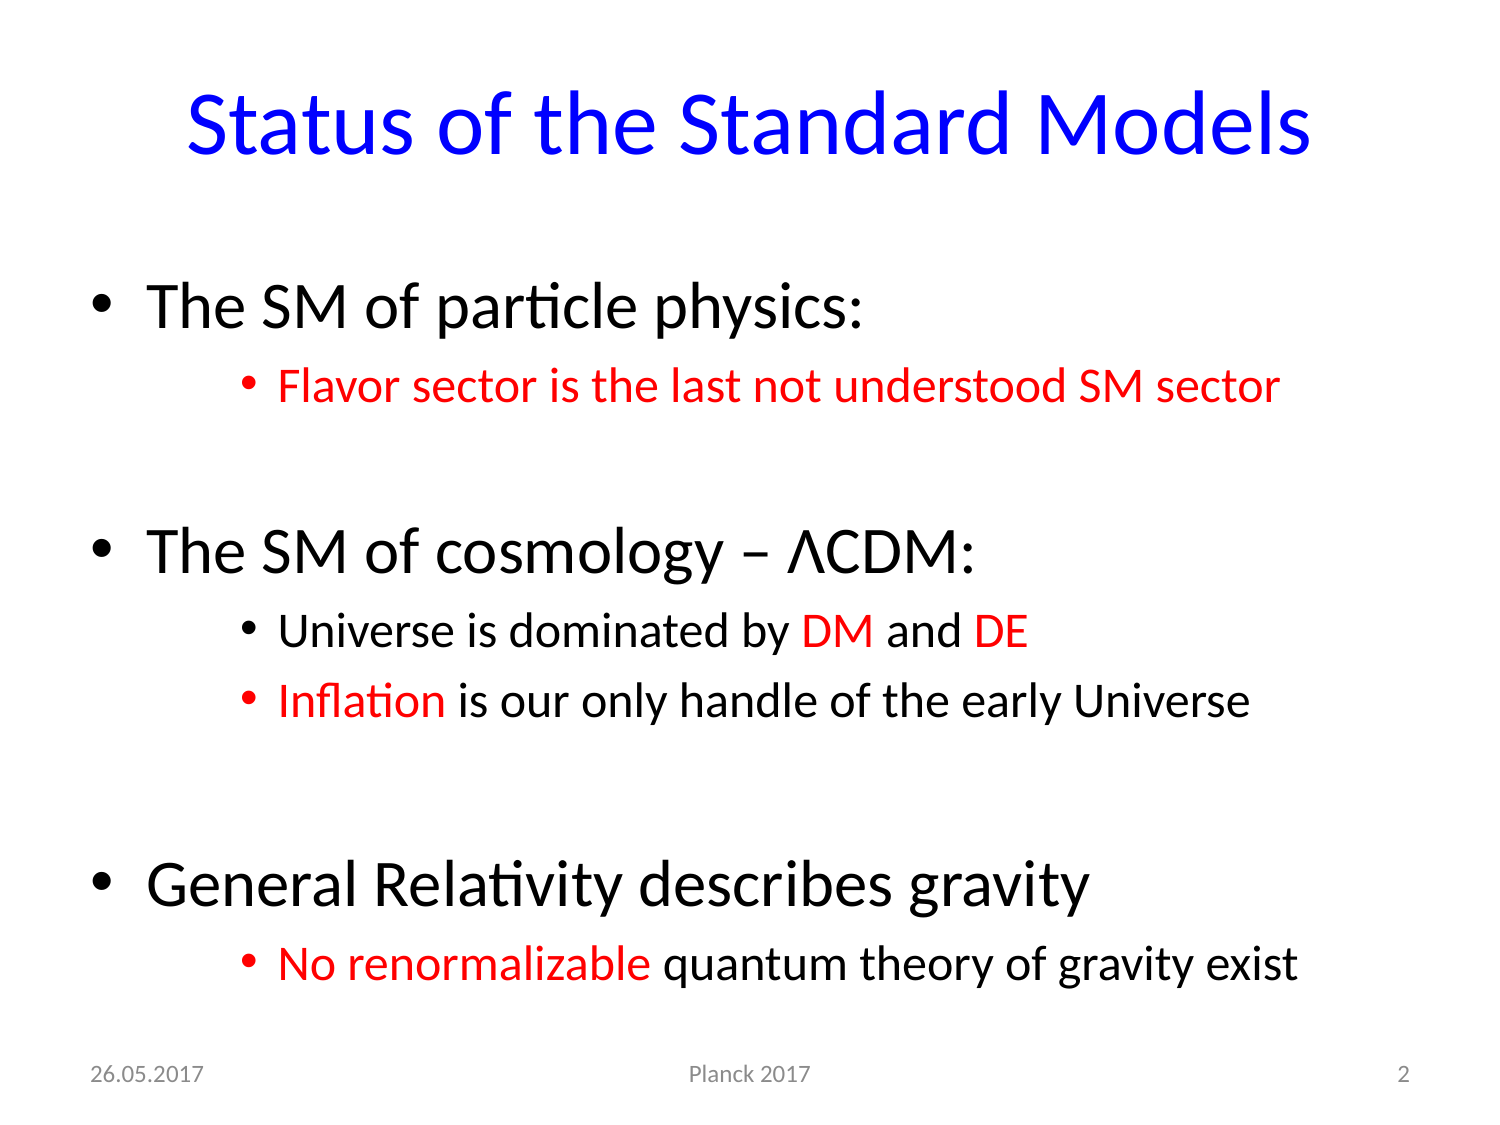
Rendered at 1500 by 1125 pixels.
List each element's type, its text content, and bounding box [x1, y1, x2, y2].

slide_number 2 [1074, 1042, 1425, 1103]
footer Planck 2017 [512, 1042, 988, 1103]
title Status of the Standard Models [75, 23, 1425, 212]
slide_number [75, 1042, 425, 1103]
list The SM of particle physics: Flavor sector is the last not understood SM sector The SM of cosmology – ΛCDM: Universe is dominated by DM and DE Inflation is our only handle of the early Universe General Relativity describes gravity No renormalizable quantum theory of gravity exist [75, 254, 1425, 1005]
